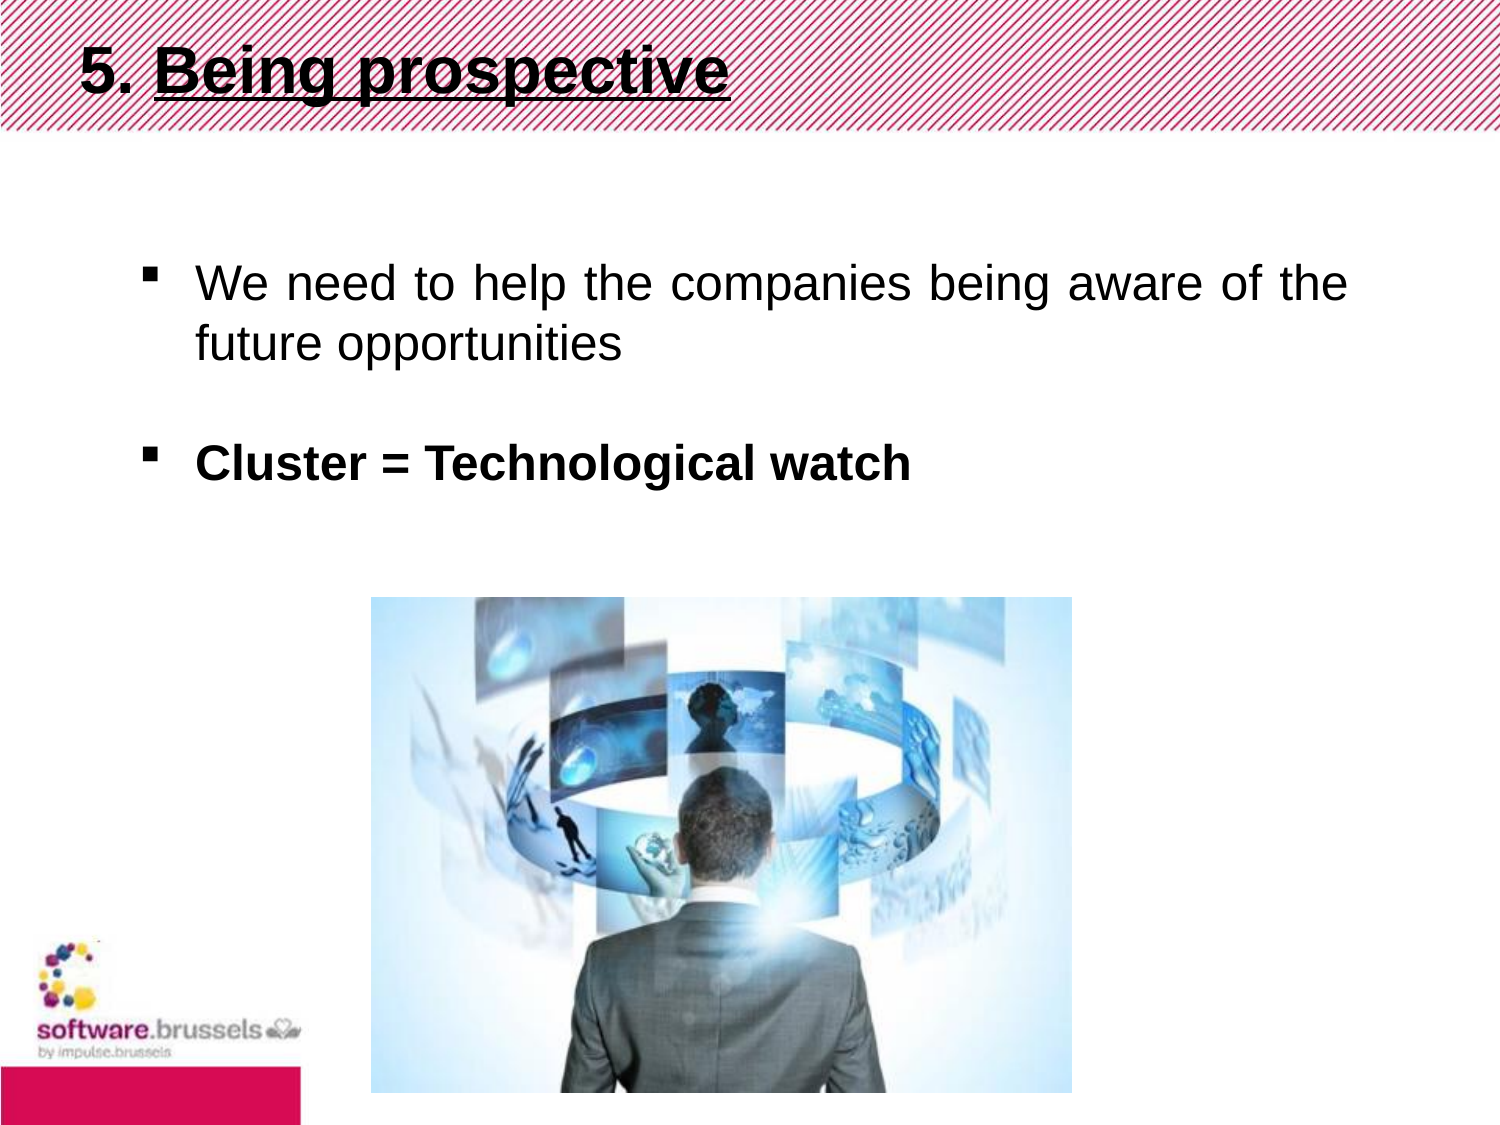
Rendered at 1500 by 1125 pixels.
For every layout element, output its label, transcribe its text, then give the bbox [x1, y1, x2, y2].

picture [0, 0, 1500, 1125]
text_box We need to help the companies being aware of the future opportunities Cluster = Technological watch [123, 243, 1365, 499]
text_box 5. Being prospective [64, 19, 1294, 114]
